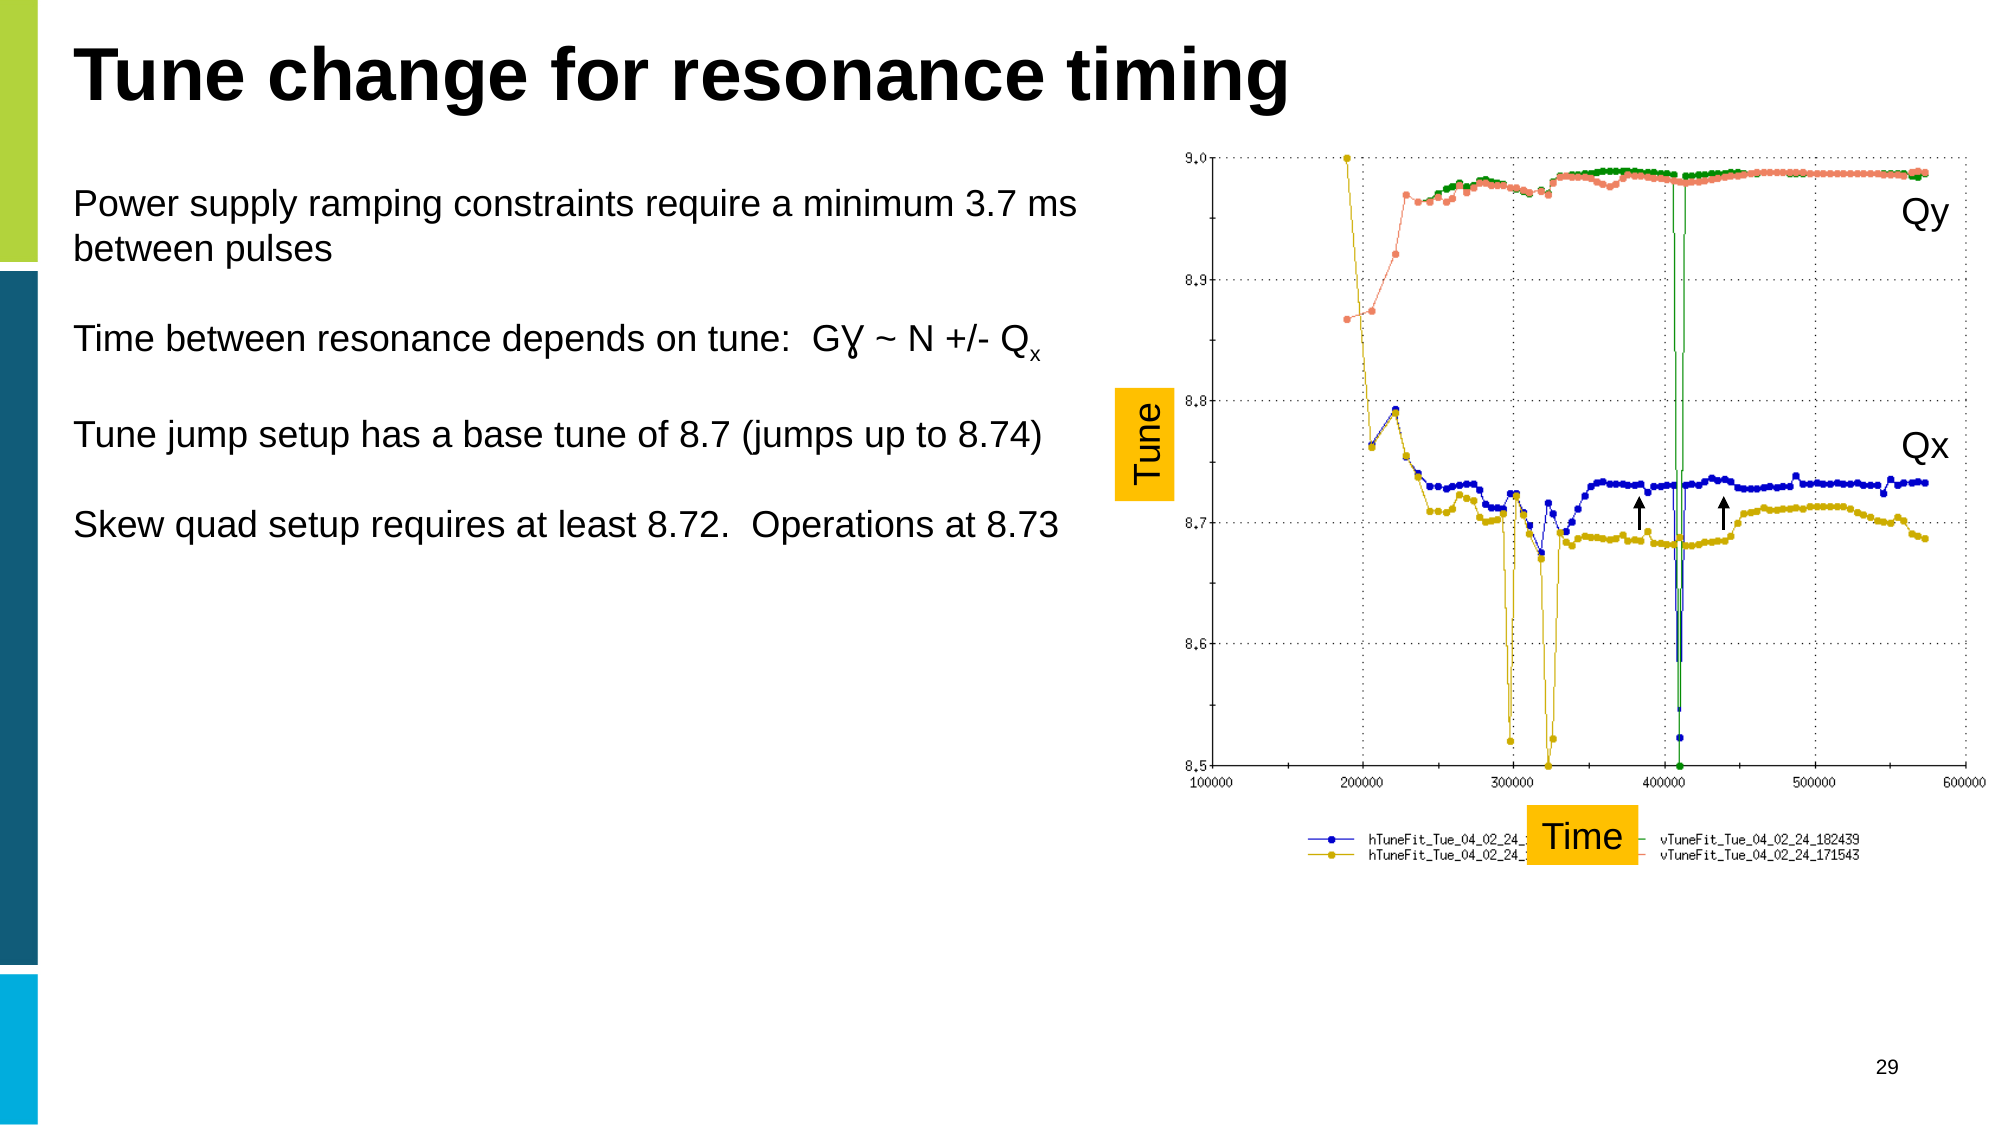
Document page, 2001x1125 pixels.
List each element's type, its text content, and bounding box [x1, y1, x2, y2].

text_box Tune [1114, 387, 1165, 502]
picture [0, 0, 2001, 1125]
text_box Power supply ramping constraints require a minimum 3.7 ms between pulses Time between resonance depends on tune: GƔ ~ N +/- Qx Tune jump setup has a base tune of 8.7 (jumps up to 8.74) Skew quad setup requires at least 8.72. Operations at 8.73 [58, 171, 1098, 643]
title Tune change for resonance timing [58, 13, 1871, 139]
slide_number 29 [1835, 1036, 1907, 1097]
